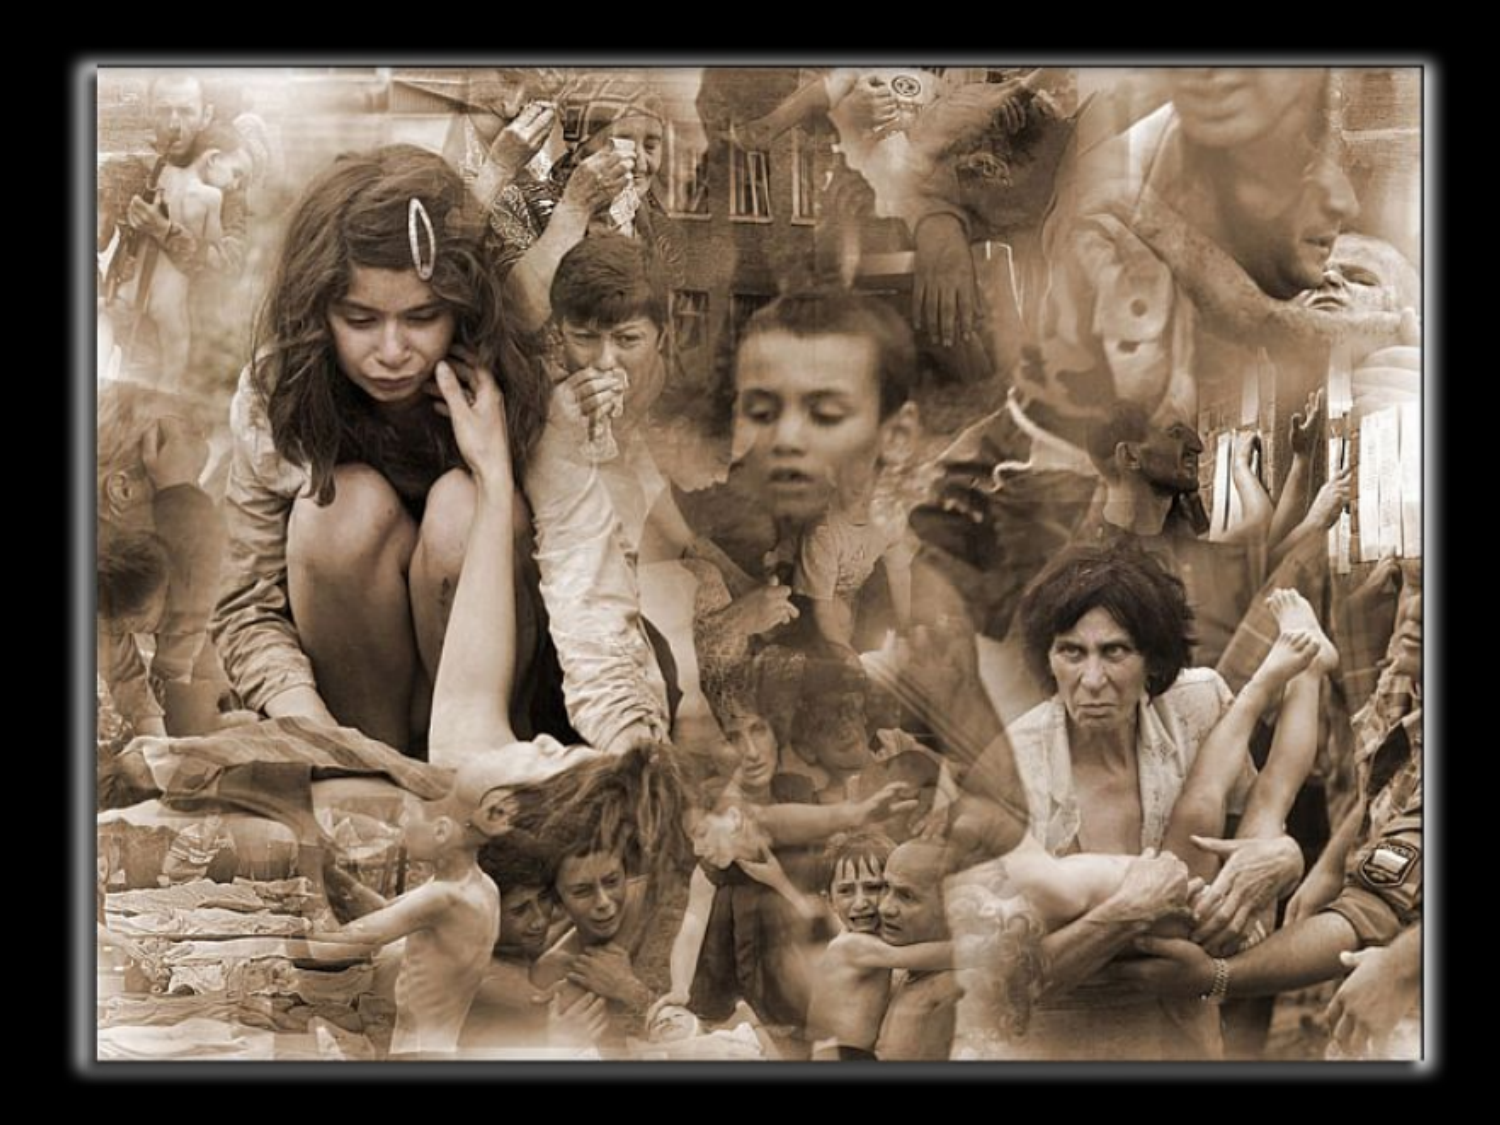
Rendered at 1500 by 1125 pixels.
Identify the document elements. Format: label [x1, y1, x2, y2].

picture [62, 46, 1451, 1088]
